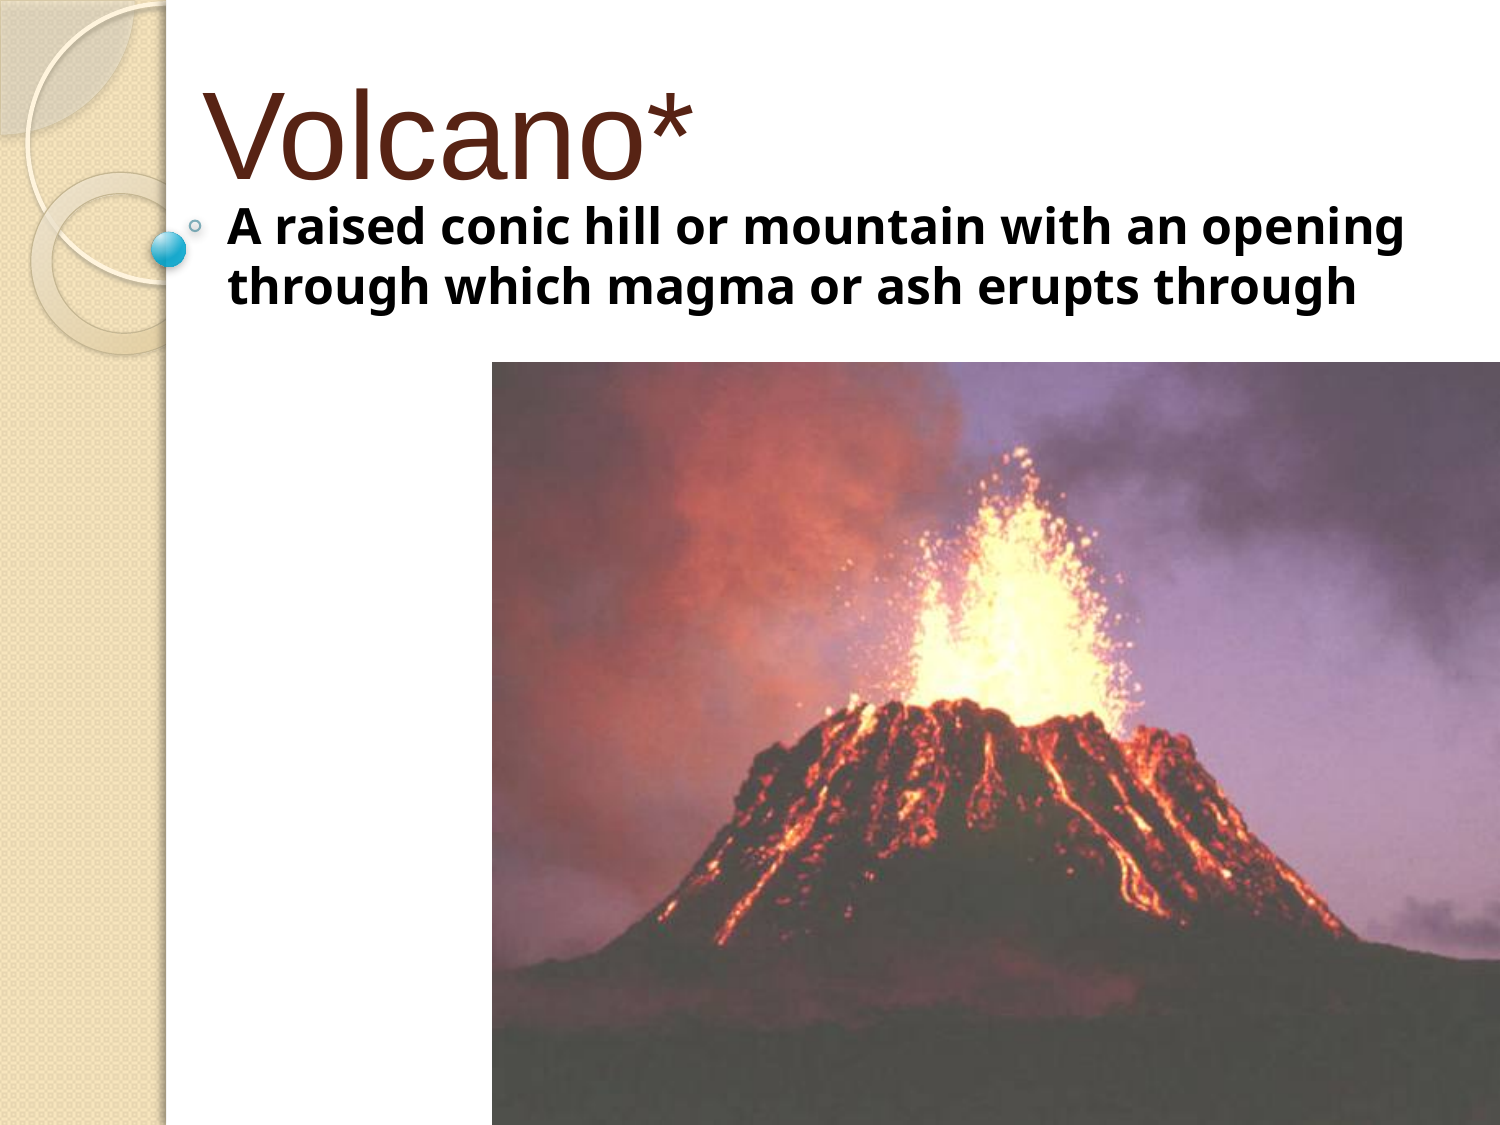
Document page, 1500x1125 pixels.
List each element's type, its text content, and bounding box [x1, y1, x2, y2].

title Volcano* [187, 0, 1500, 213]
text_box A raised conic hill or mountain with an opening through which magma or ash erupts through [212, 187, 1475, 323]
picture [492, 362, 1500, 1125]
